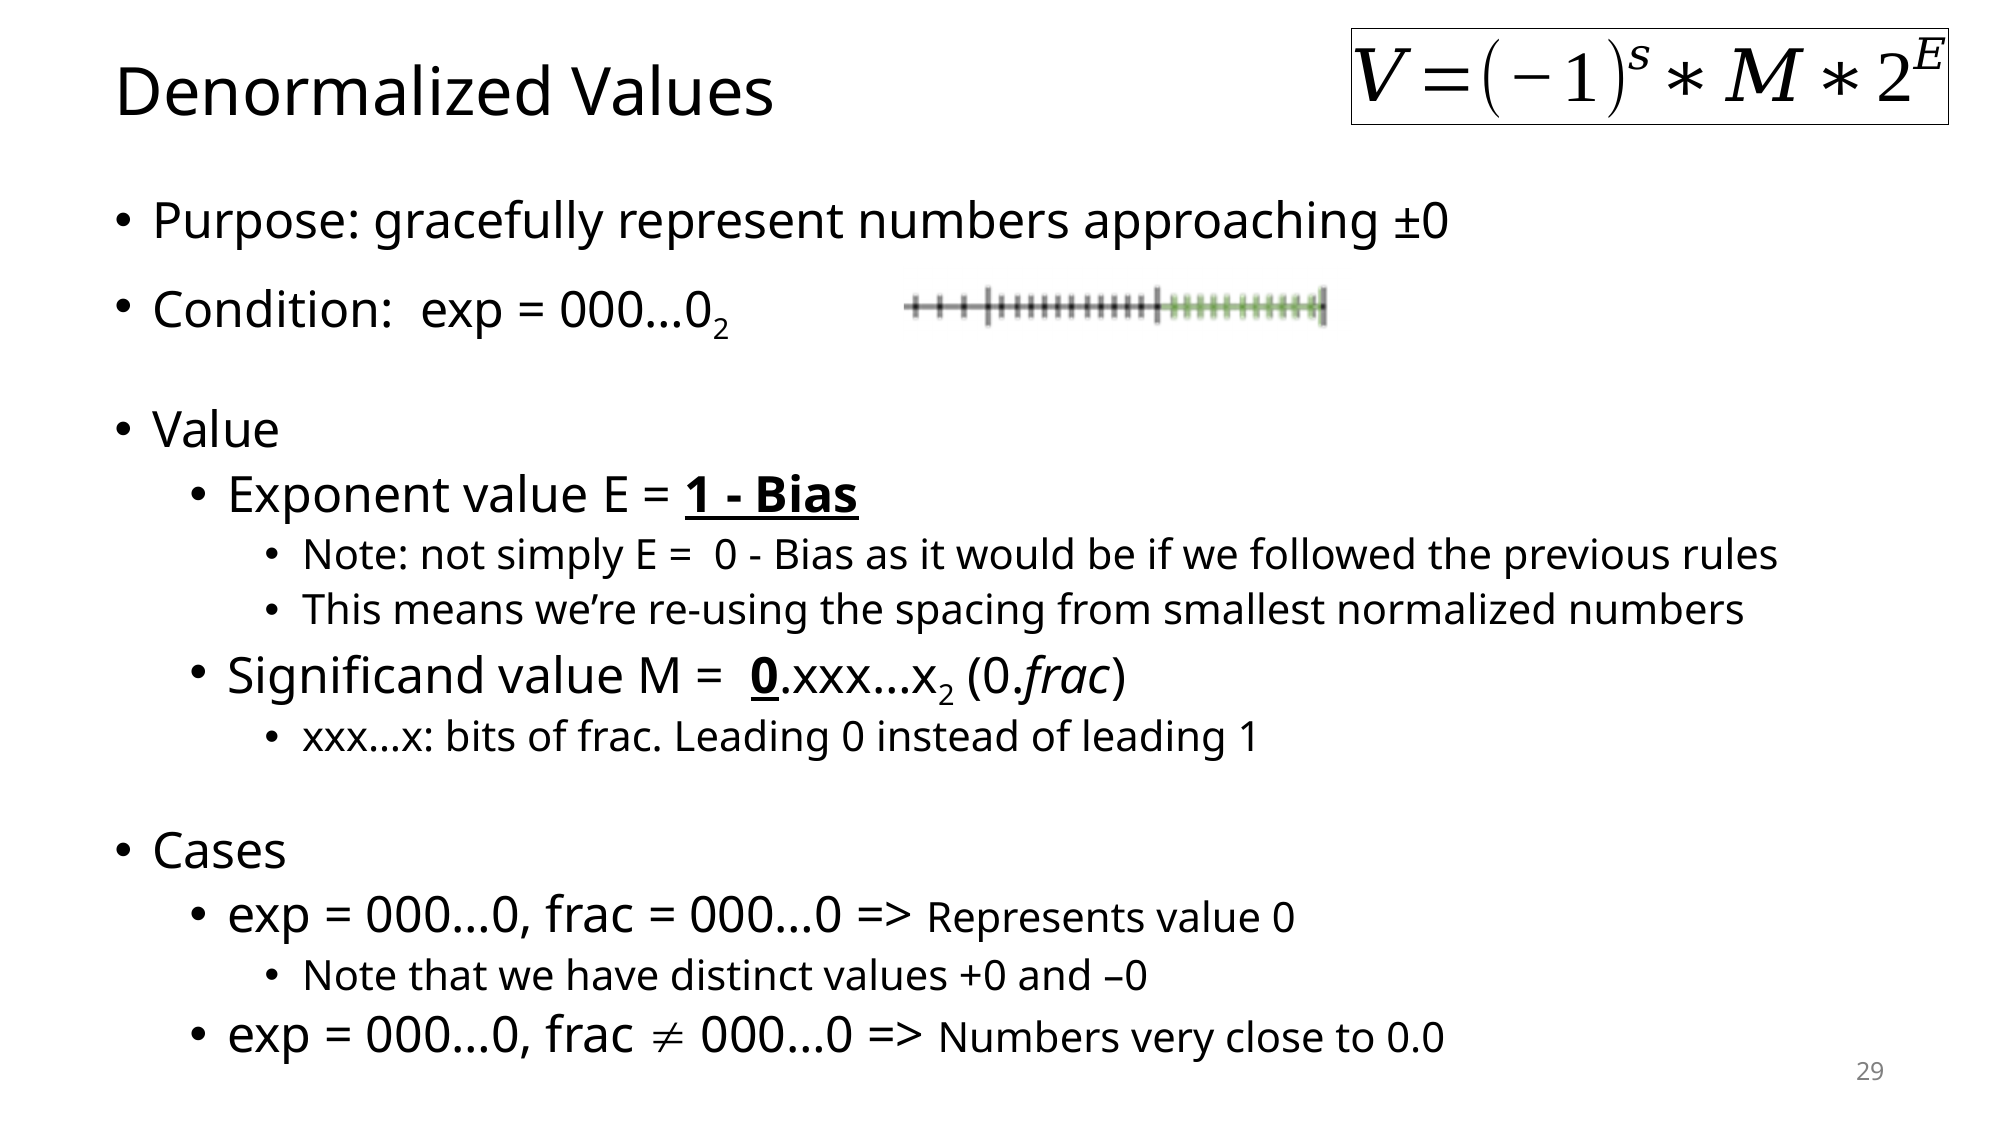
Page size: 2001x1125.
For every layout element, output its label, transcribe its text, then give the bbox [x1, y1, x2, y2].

slide_number 29 [1749, 1042, 1900, 1103]
list Purpose: gracefully represent numbers approaching ±0 Condition: exp = 000…02 Value Exponent value E = 1 - Bias Note: not simply E = 0 - Bias as it would be if we followed the previous rules This means we’re re-using the spacing from smallest normalized numbers Significand value M = 0.xxx…x2 (0.frac) xxx…x: bits of frac. Leading 0 instead of leading 1 Cases exp = 000…0, frac = 000…0 => Represents value 0 Note that we have distinct values +0 and –0 exp = 000…0, frac  000…0 => Numbers very close to 0.0 [99, 187, 1900, 1013]
title Denormalized Values [99, 37, 1900, 150]
picture [903, 266, 1352, 341]
